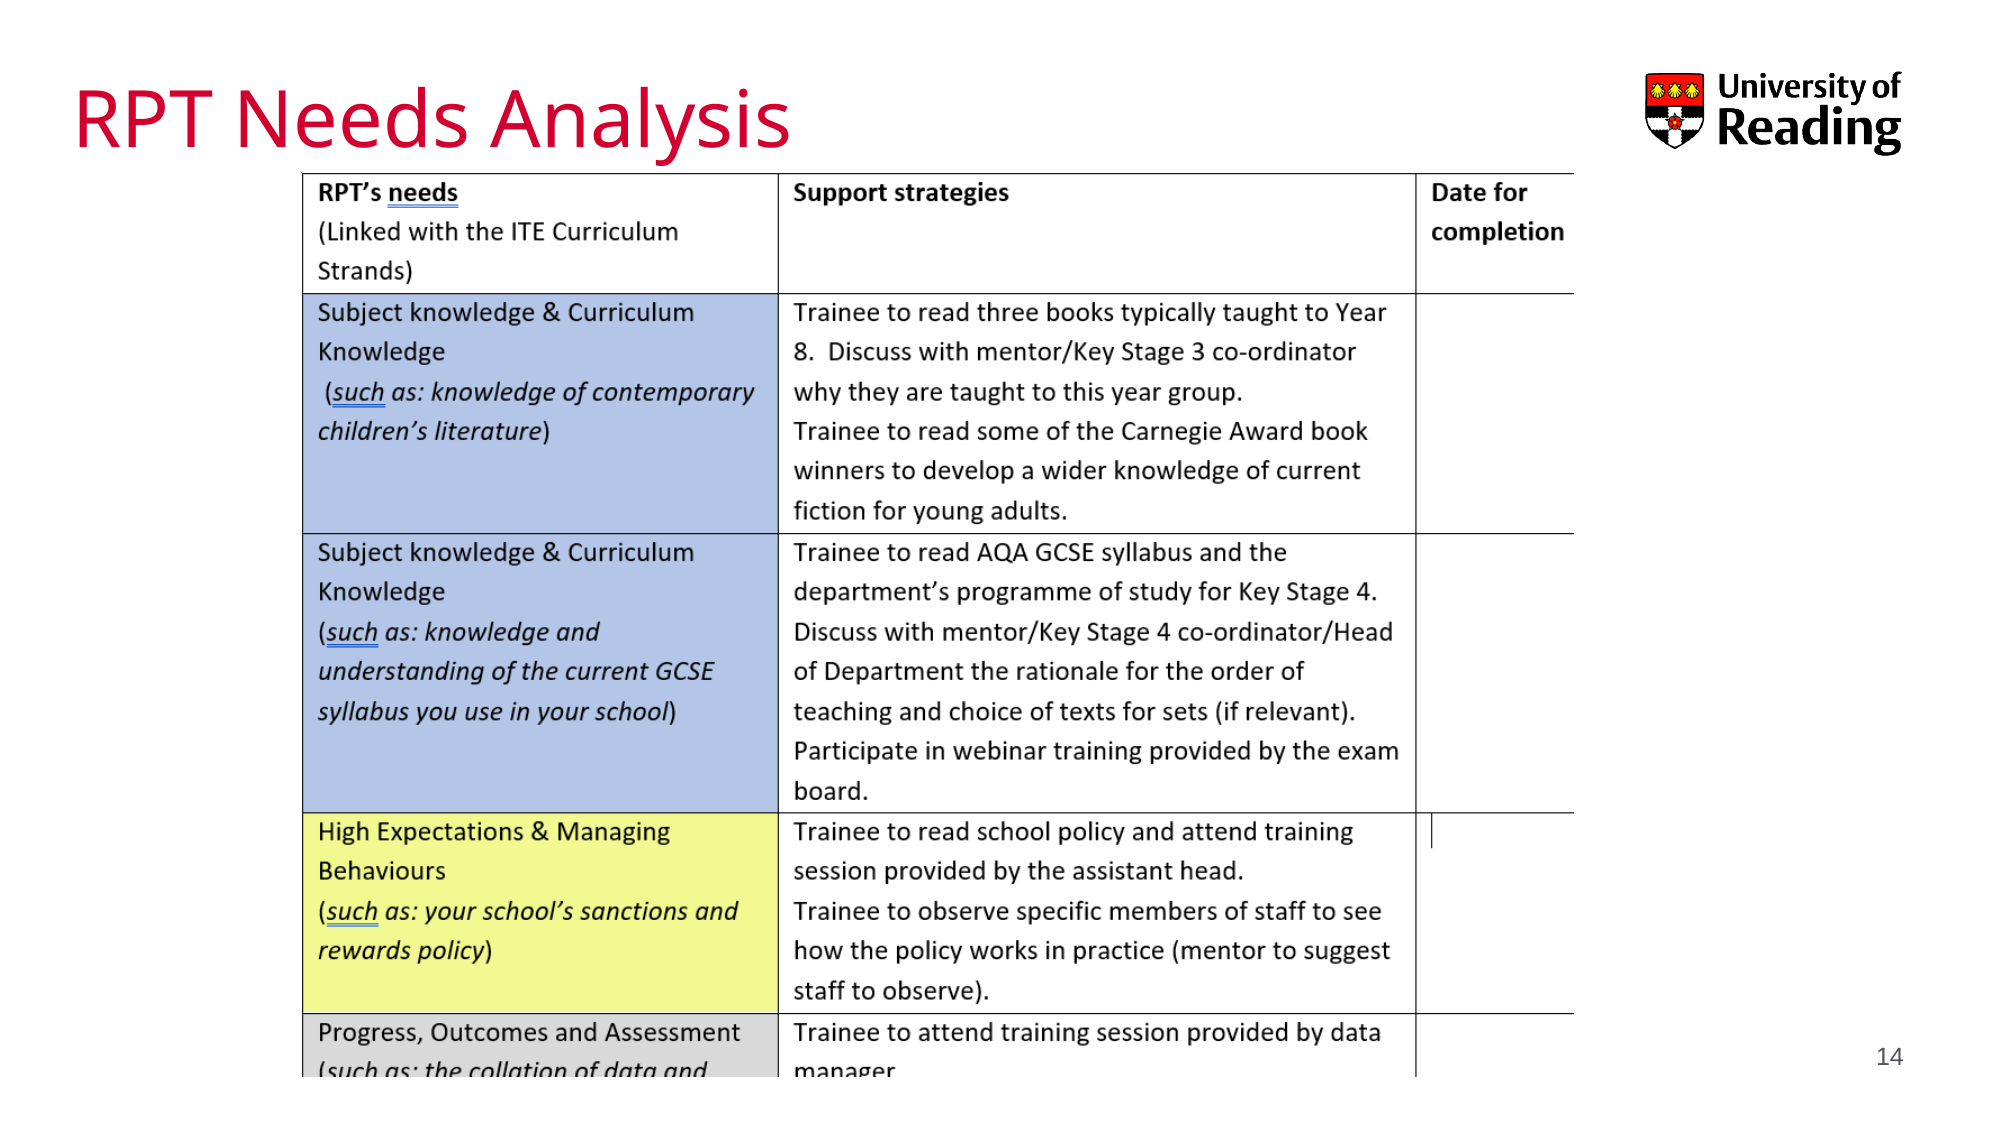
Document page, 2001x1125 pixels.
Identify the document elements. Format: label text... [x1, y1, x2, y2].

title RPT Needs Analysis [71, 27, 1431, 164]
slide_number 14 [1756, 1040, 1904, 1083]
picture [300, 171, 1574, 1077]
picture [1645, 71, 1902, 156]
